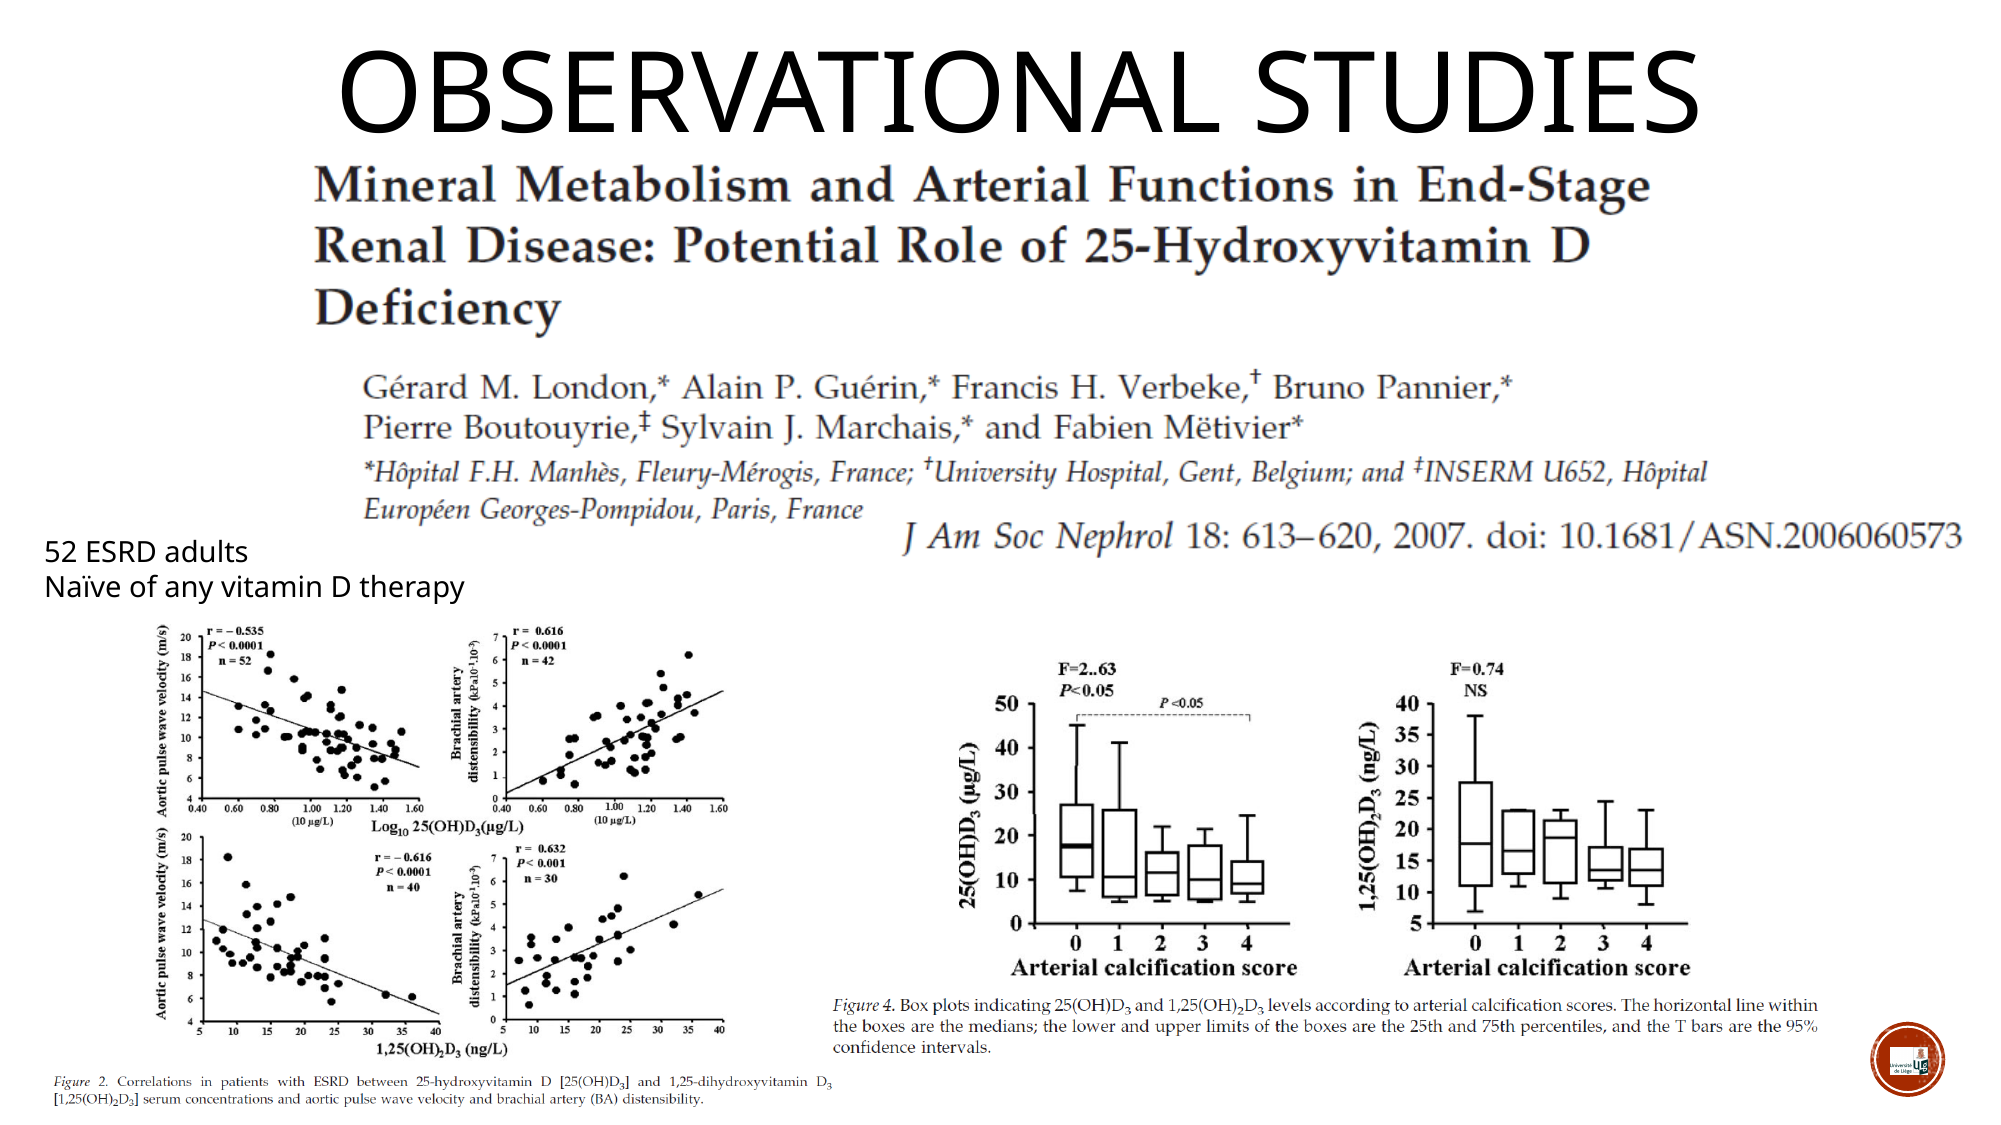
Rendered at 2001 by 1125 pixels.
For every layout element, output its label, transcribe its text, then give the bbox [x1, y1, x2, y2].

picture [32, 609, 1844, 1124]
picture [1890, 1047, 1928, 1075]
title Observational studies [194, 0, 1845, 228]
text_box 52 ESRD adults Naïve of any vitamin D therapy [29, 525, 563, 606]
picture [301, 145, 1976, 590]
